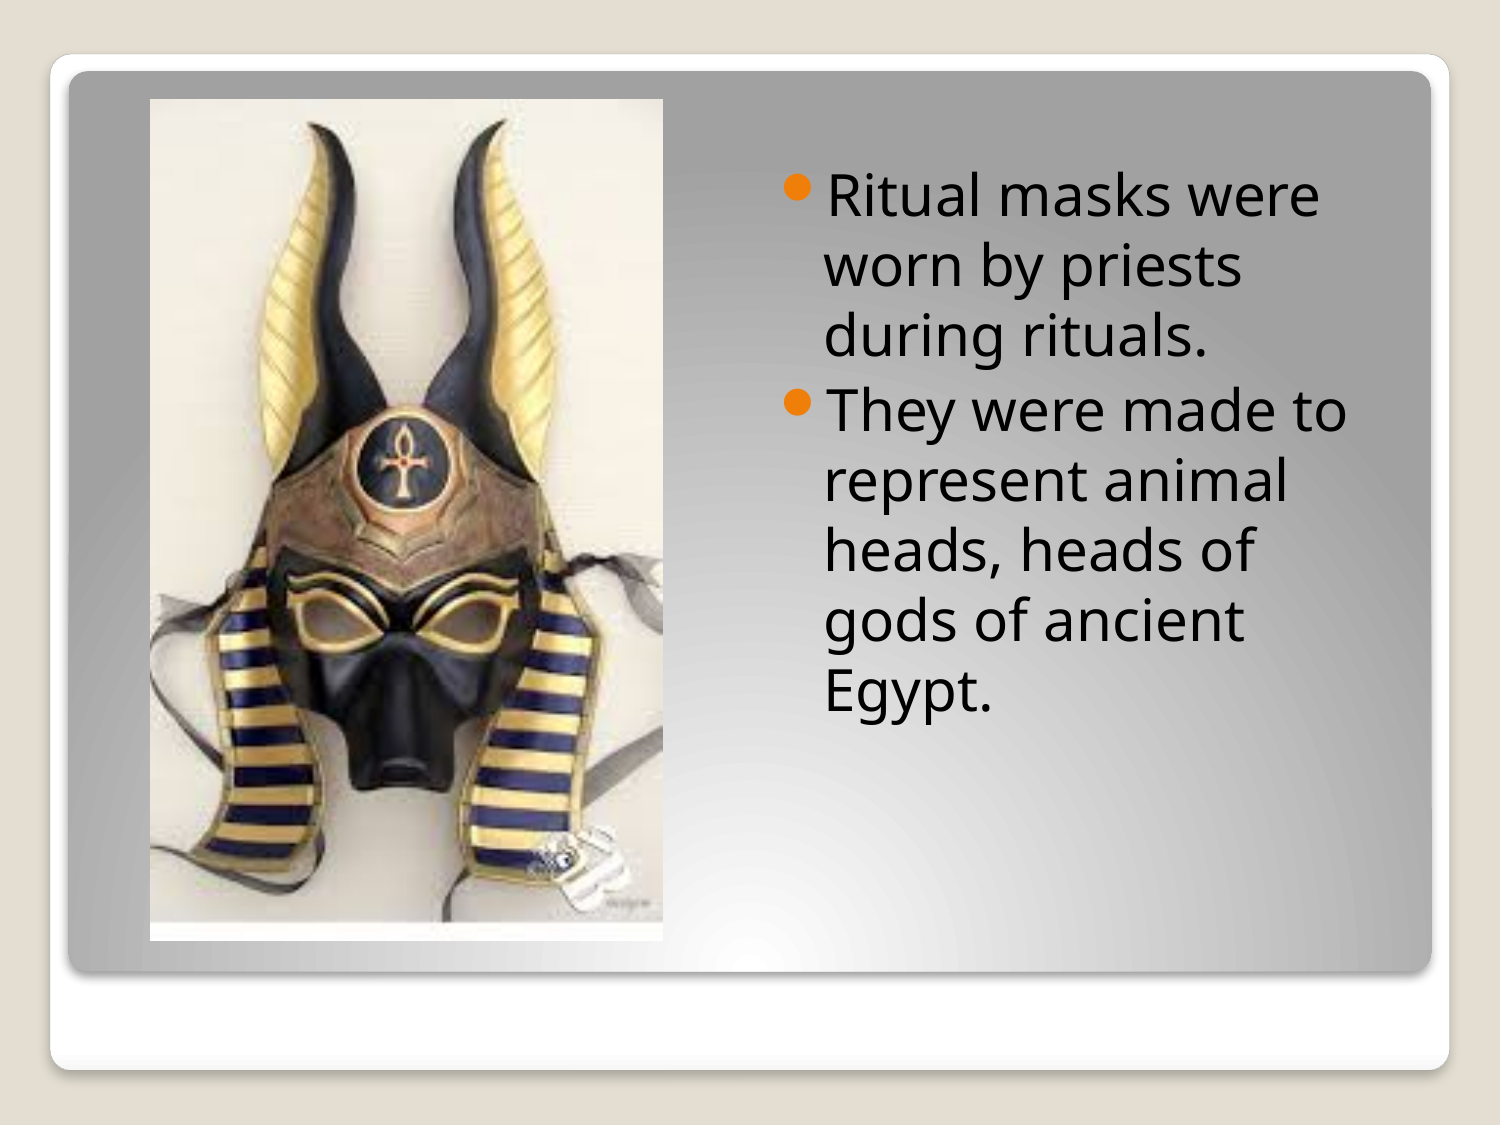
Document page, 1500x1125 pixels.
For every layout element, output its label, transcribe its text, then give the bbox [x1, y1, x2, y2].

list Ritual masks were worn by priests during rituals. They were made to represent animal heads, heads of gods of ancient Egypt. [750, 68, 1413, 1036]
picture [149, 99, 663, 941]
